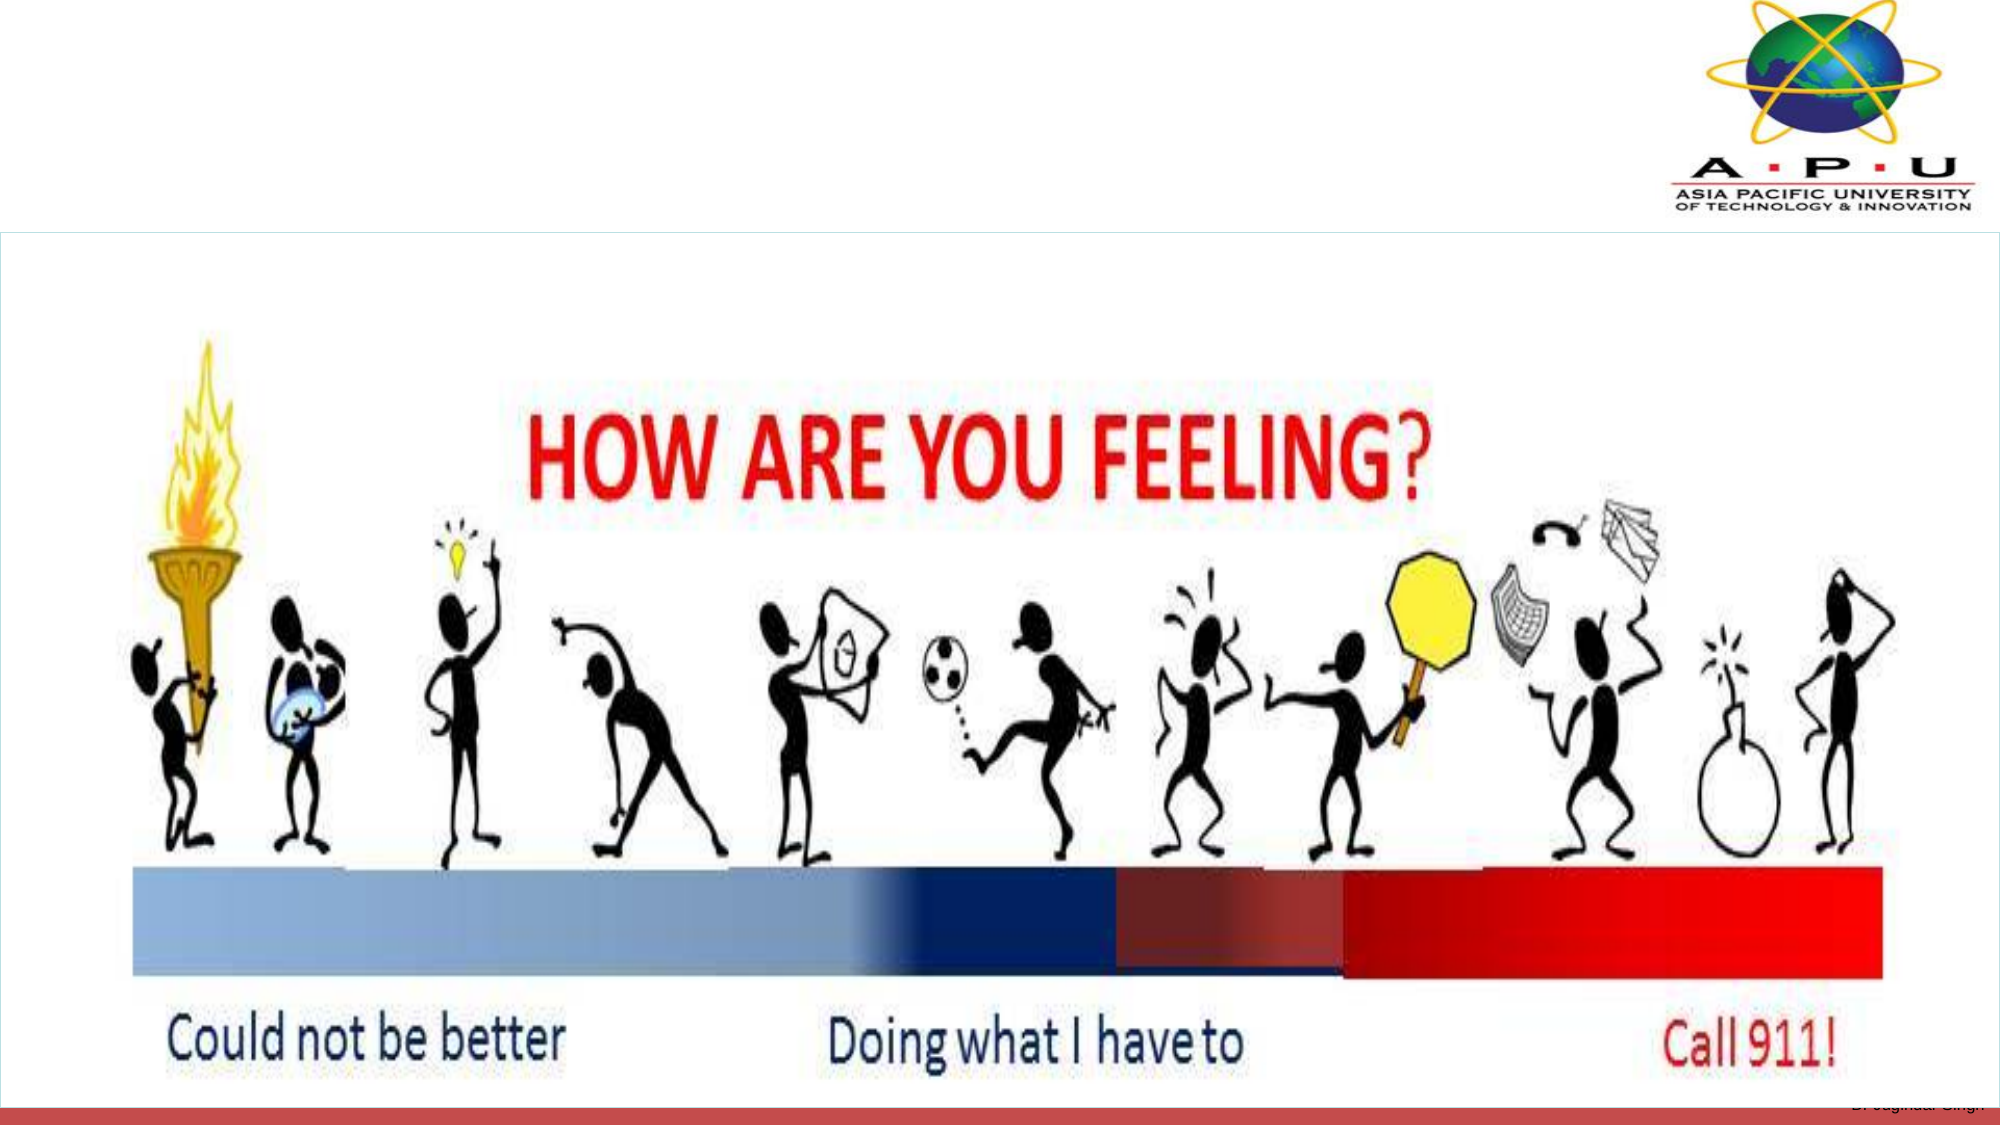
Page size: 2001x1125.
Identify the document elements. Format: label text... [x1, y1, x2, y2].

picture [0, 232, 2000, 1109]
footer Dr Jugindar Singh [1366, 1120, 2000, 1125]
picture [1655, 0, 2000, 220]
